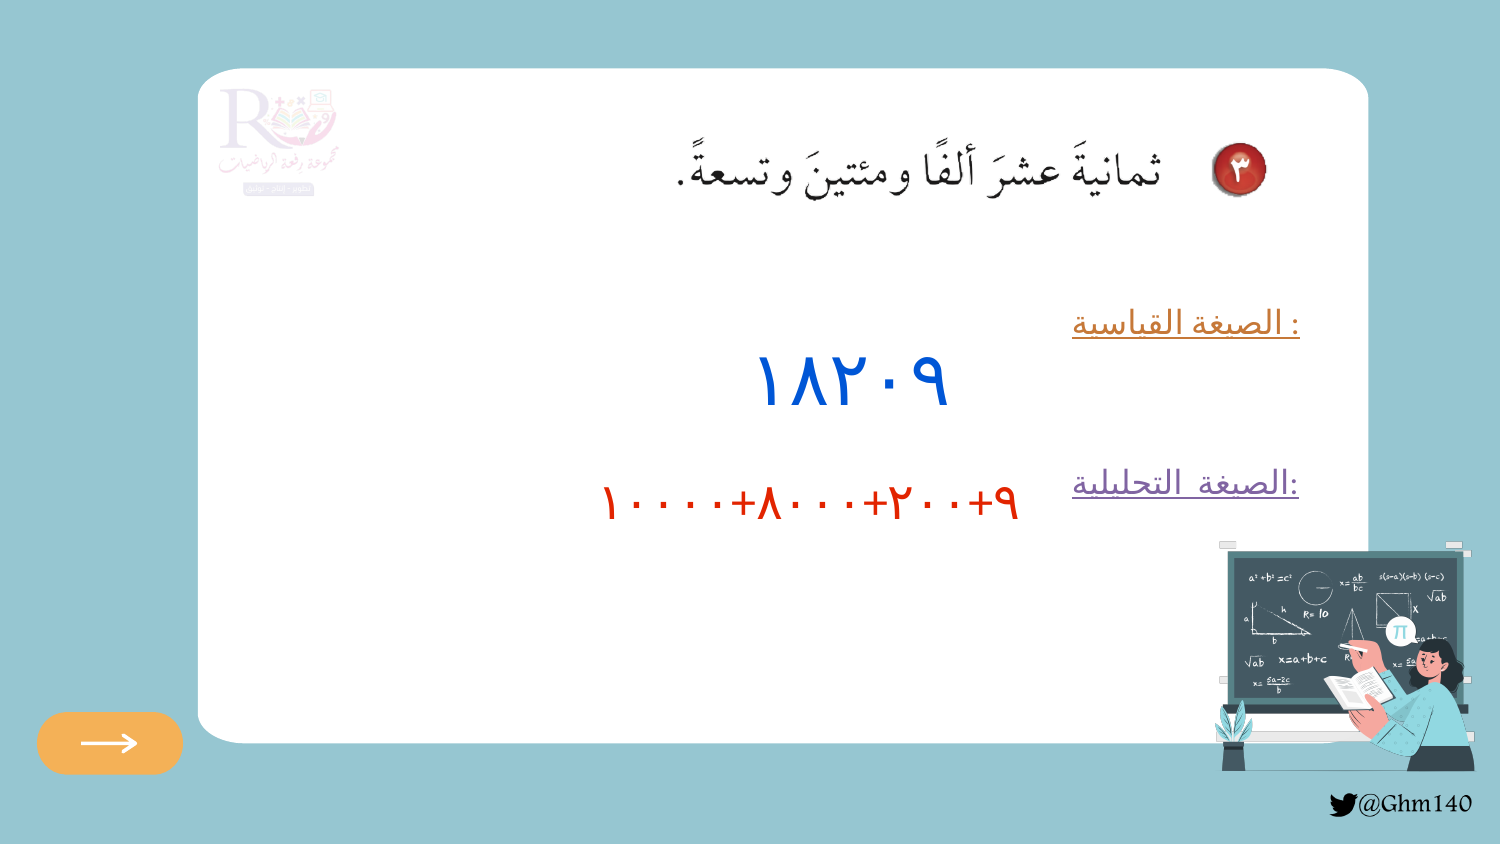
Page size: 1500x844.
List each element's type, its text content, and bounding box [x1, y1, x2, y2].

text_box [36, 711, 184, 775]
text_box ١٨٢٠٩ [745, 237, 955, 405]
text_box الصيغة القياسية : الصيغة التحليلية: [1068, 257, 1304, 505]
picture [1191, 538, 1500, 829]
text_box ٩+٢٠٠+٨٠٠٠+١٠٠٠٠ [593, 405, 1024, 534]
picture [376, 124, 1272, 221]
